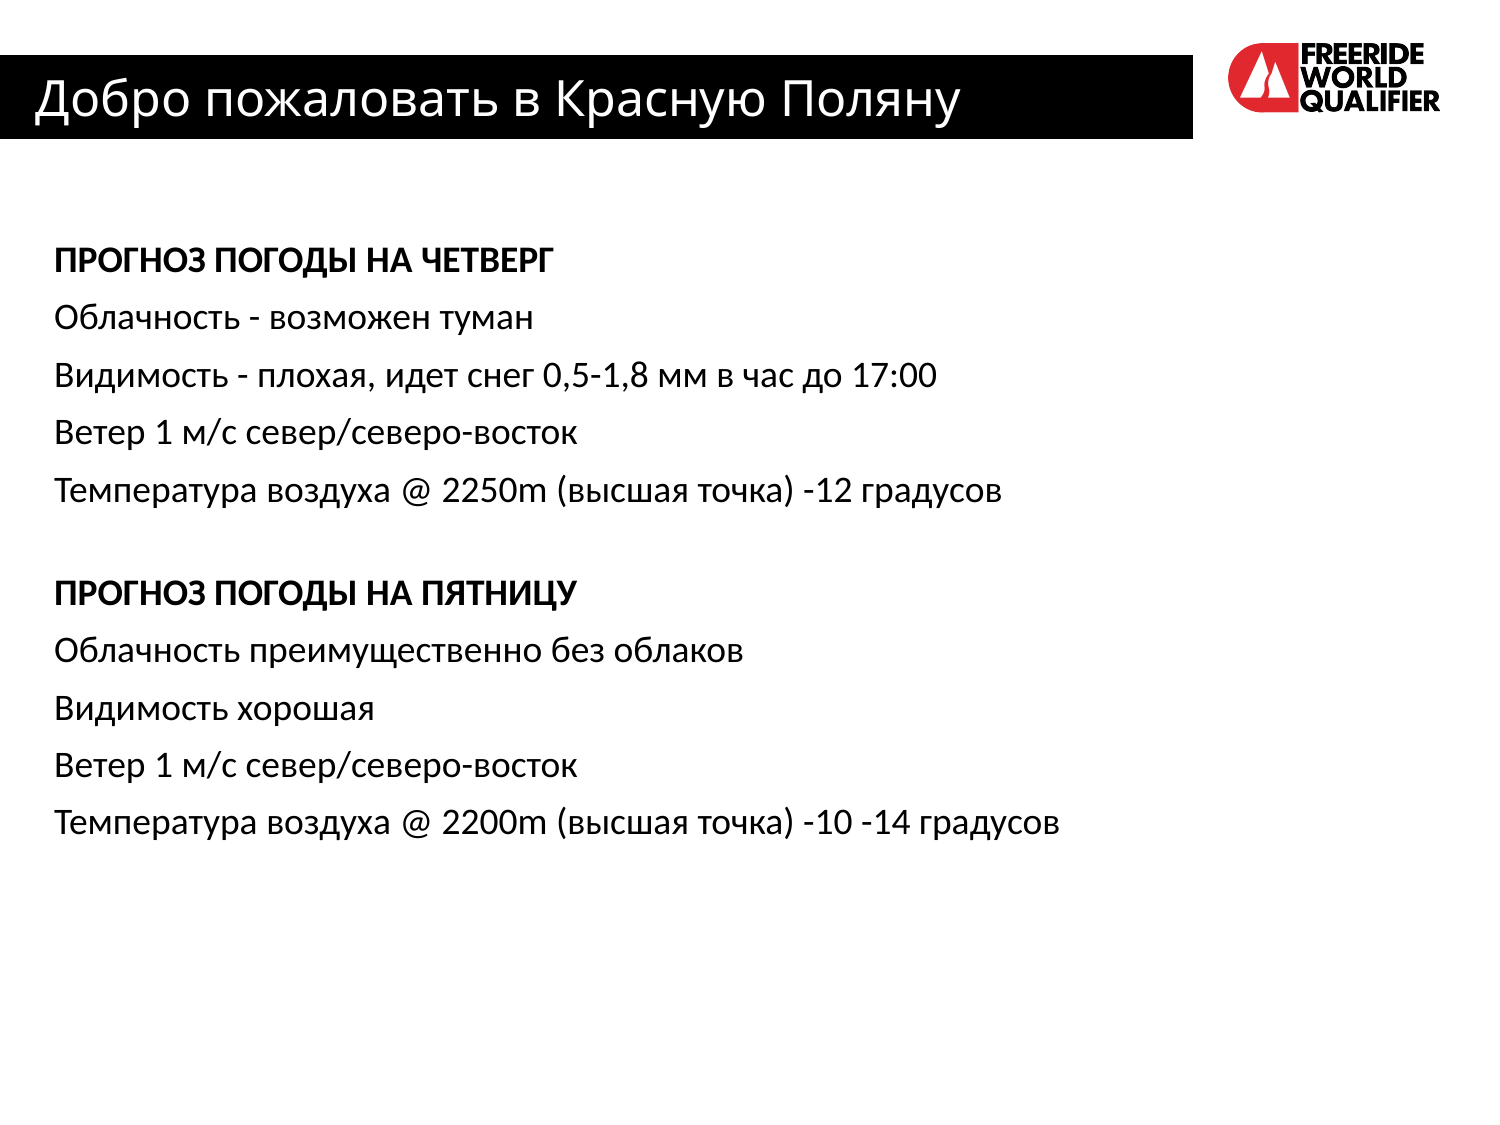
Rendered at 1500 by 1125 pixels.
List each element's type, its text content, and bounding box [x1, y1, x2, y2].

text_box Добро пожаловать в Красную Поляну [28, 58, 1023, 134]
text_box ПРОГНОЗ ПОГОДЫ НА ЧЕТВЕРГ Облачность - возможен туман Видимость - плохая, идет снег 0,5-1,8 мм в час до 17:00 Ветер 1 м/с север/северо-восток Температура воздуха @ 2250m (высшая точка) -12 градусов ПРОГНОЗ ПОГОДЫ НА ПЯТНИЦУ Облачность преимущественно без облаков Видимость хорошая Ветер 1 м/с север/северо-восток Температура воздуха @ 2200m (высшая точка) -10 -14 градусов [46, 227, 1435, 965]
text_box [0, 55, 1046, 139]
picture [1228, 43, 1441, 120]
